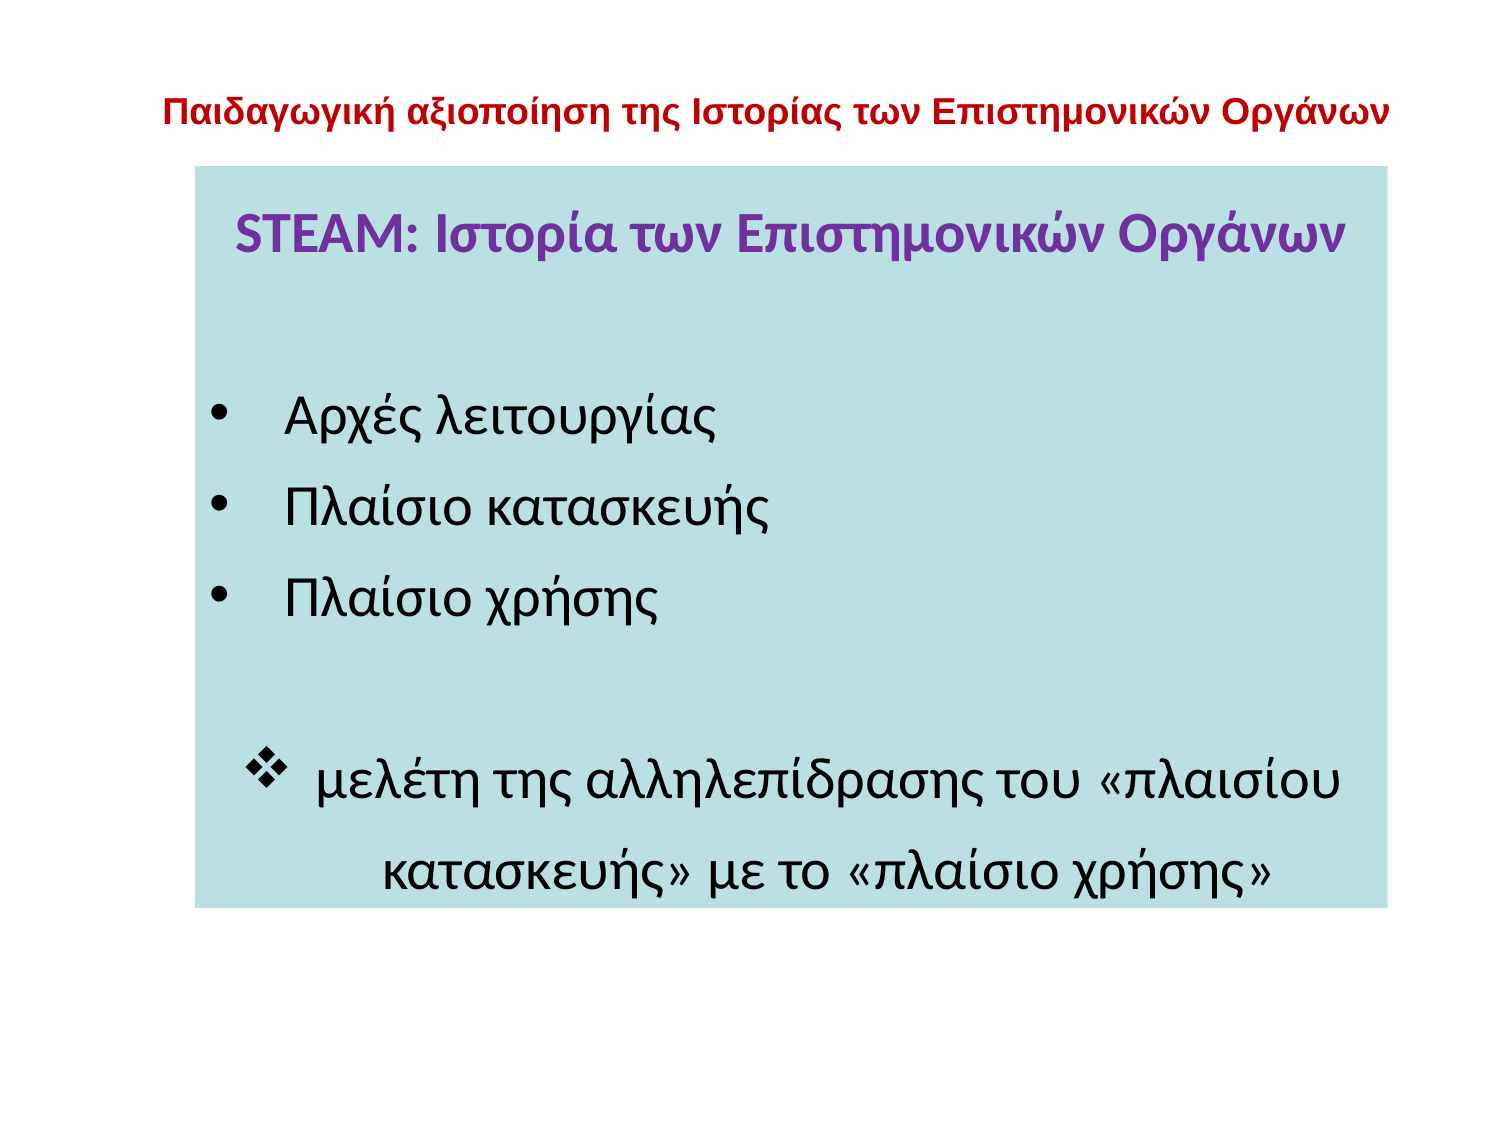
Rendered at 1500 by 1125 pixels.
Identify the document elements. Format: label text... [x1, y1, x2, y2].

text_box STEAM: Ιστορία των Επιστημονικών Οργάνων Αρχές λειτουργίας Πλαίσιο κατασκευής Πλαίσιο χρήσης μελέτη της αλληλεπίδρασης του «πλαισίου κατασκευής» με το «πλαίσιο χρήσης» [194, 166, 1388, 909]
text_box [18, 16, 613, 144]
text_box Παιδαγωγική αξιοποίηση της Ιστορίας των Επιστημονικών Οργάνων [147, 79, 1471, 140]
